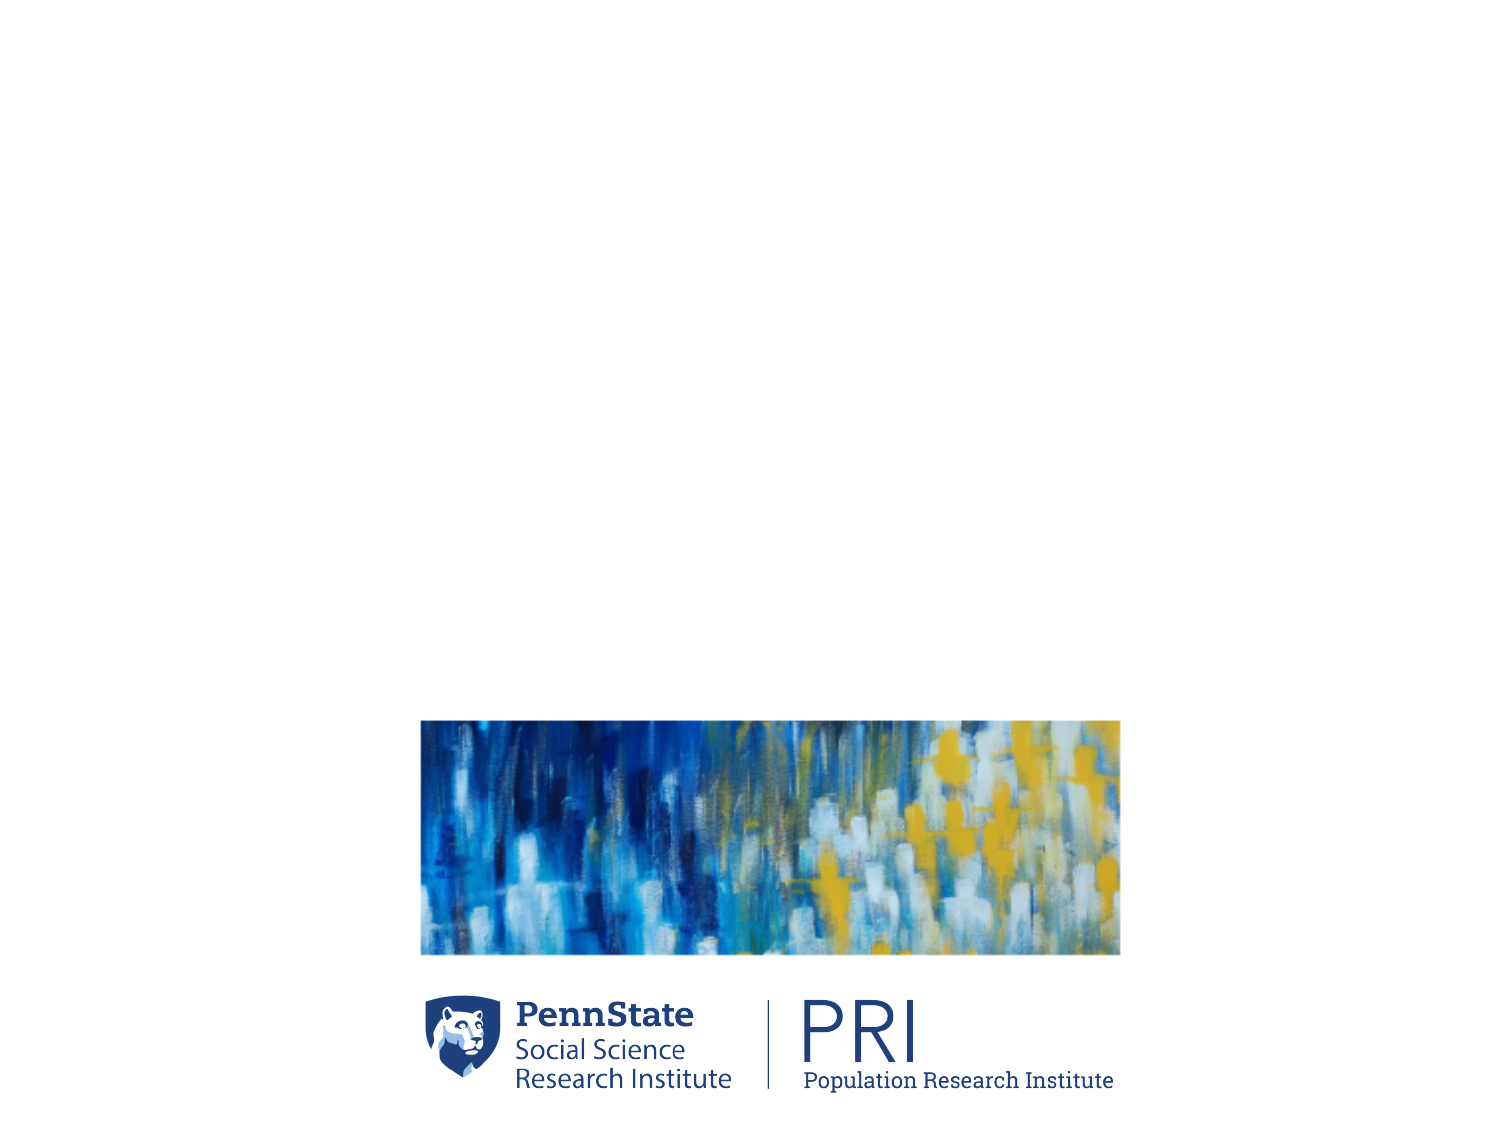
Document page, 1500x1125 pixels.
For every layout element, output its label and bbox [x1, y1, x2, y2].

picture [343, 712, 1194, 1125]
